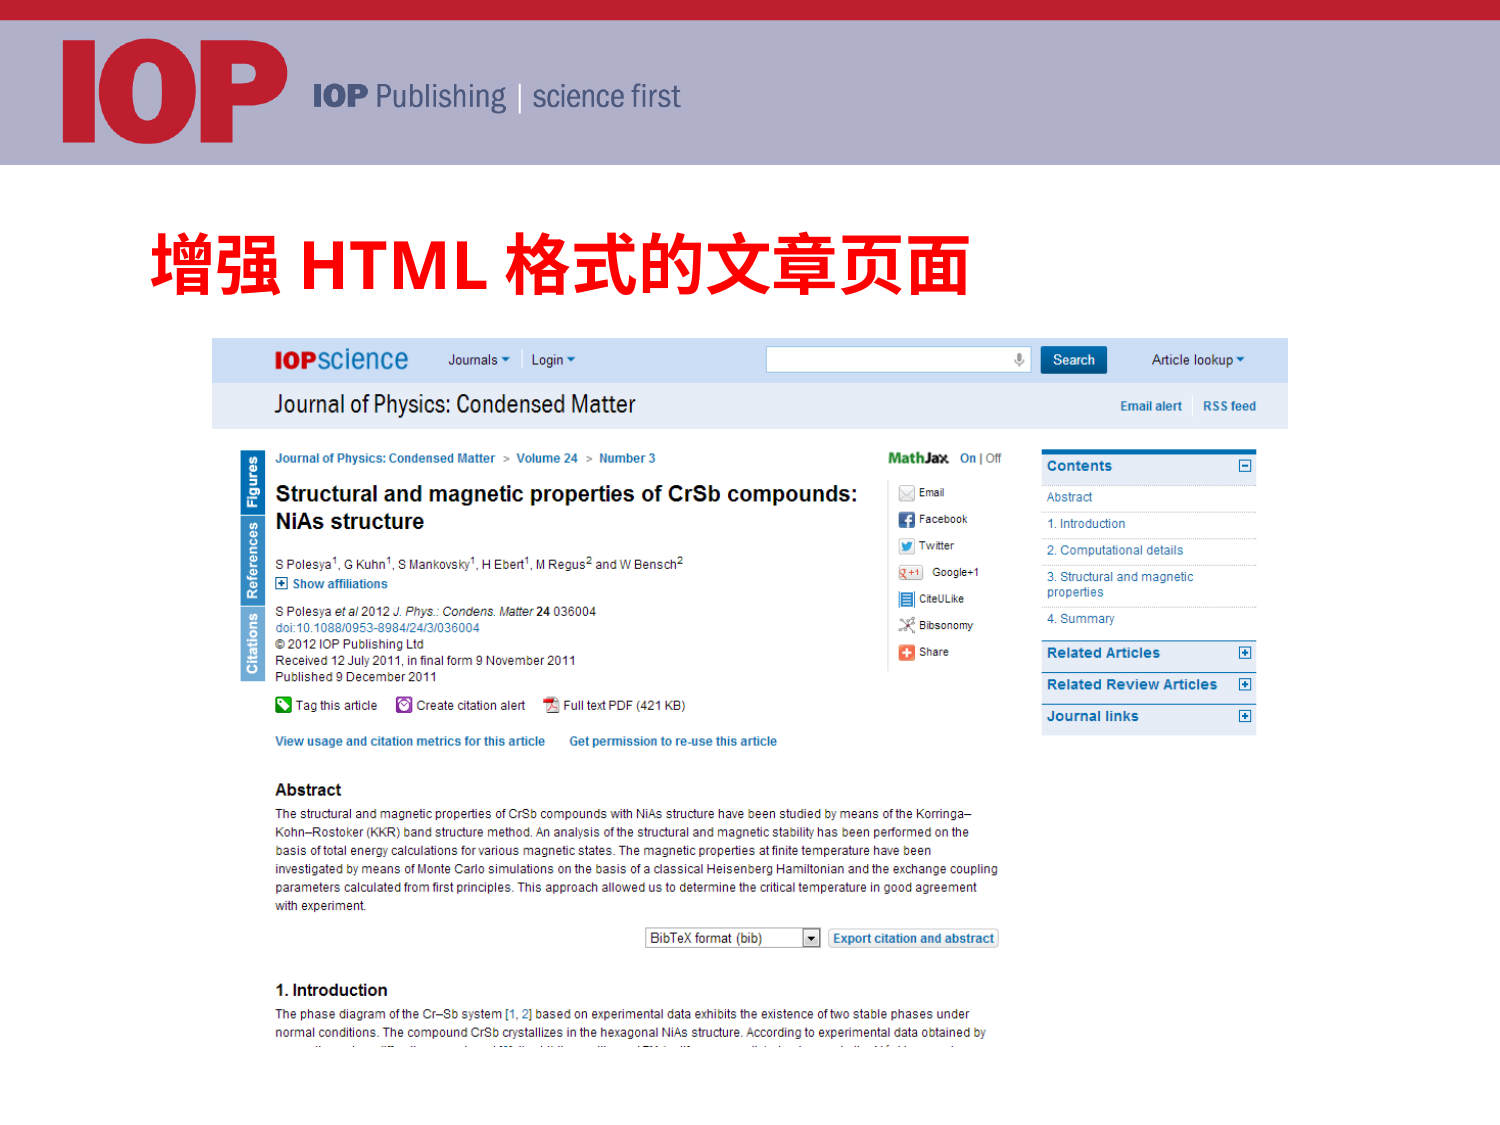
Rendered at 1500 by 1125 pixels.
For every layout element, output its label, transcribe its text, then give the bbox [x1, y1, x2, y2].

picture [0, 0, 1500, 165]
picture [211, 337, 1288, 1048]
title 增强HTML格式的文章页面 [134, 224, 1223, 300]
